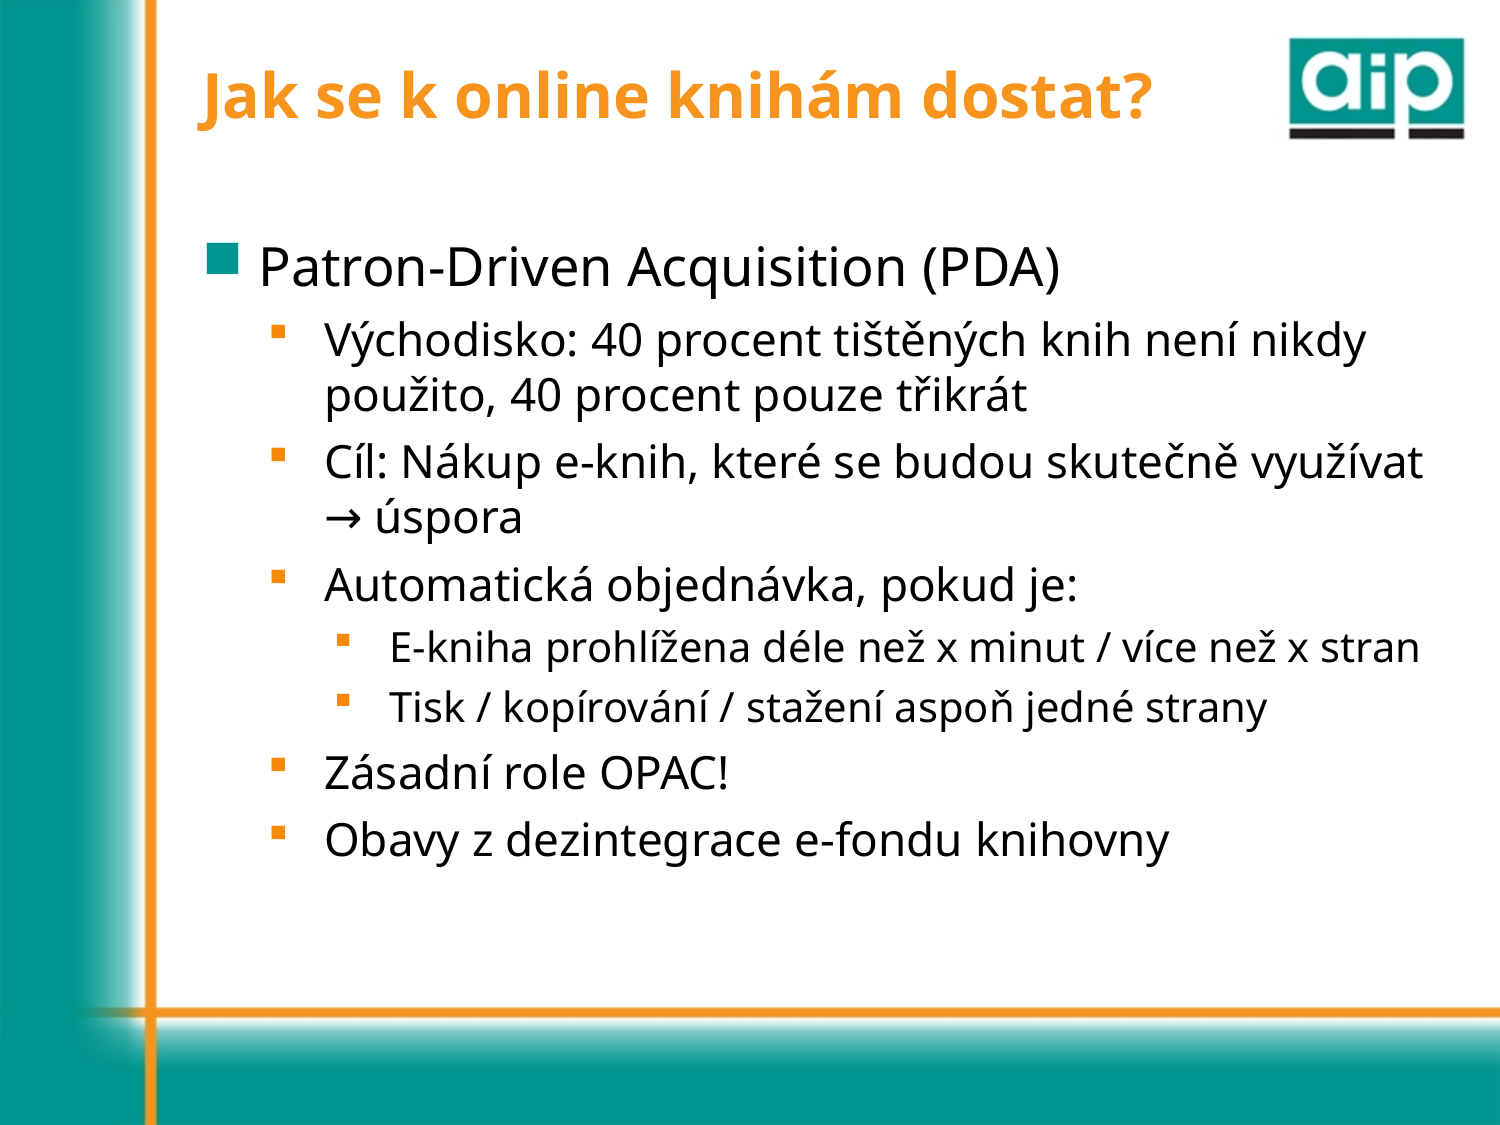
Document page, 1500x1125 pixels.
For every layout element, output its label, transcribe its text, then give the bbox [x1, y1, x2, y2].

list Patron-Driven Acquisition (PDA) Východisko: 40 procent tištěných knih není nikdy použito, 40 procent pouze třikrát Cíl: Nákup e-knih, které se budou skutečně využívat → úspora Automatická objednávka, pokud je: E-kniha prohlížena déle než x minut / více než x stran Tisk / kopírování / stažení aspoň jedné strany Zásadní role OPAC! Obavy z dezintegrace e-fondu knihovny [187, 224, 1463, 976]
title Jak se k online knihám dostat? [187, 5, 1463, 182]
picture [0, 0, 1500, 1125]
